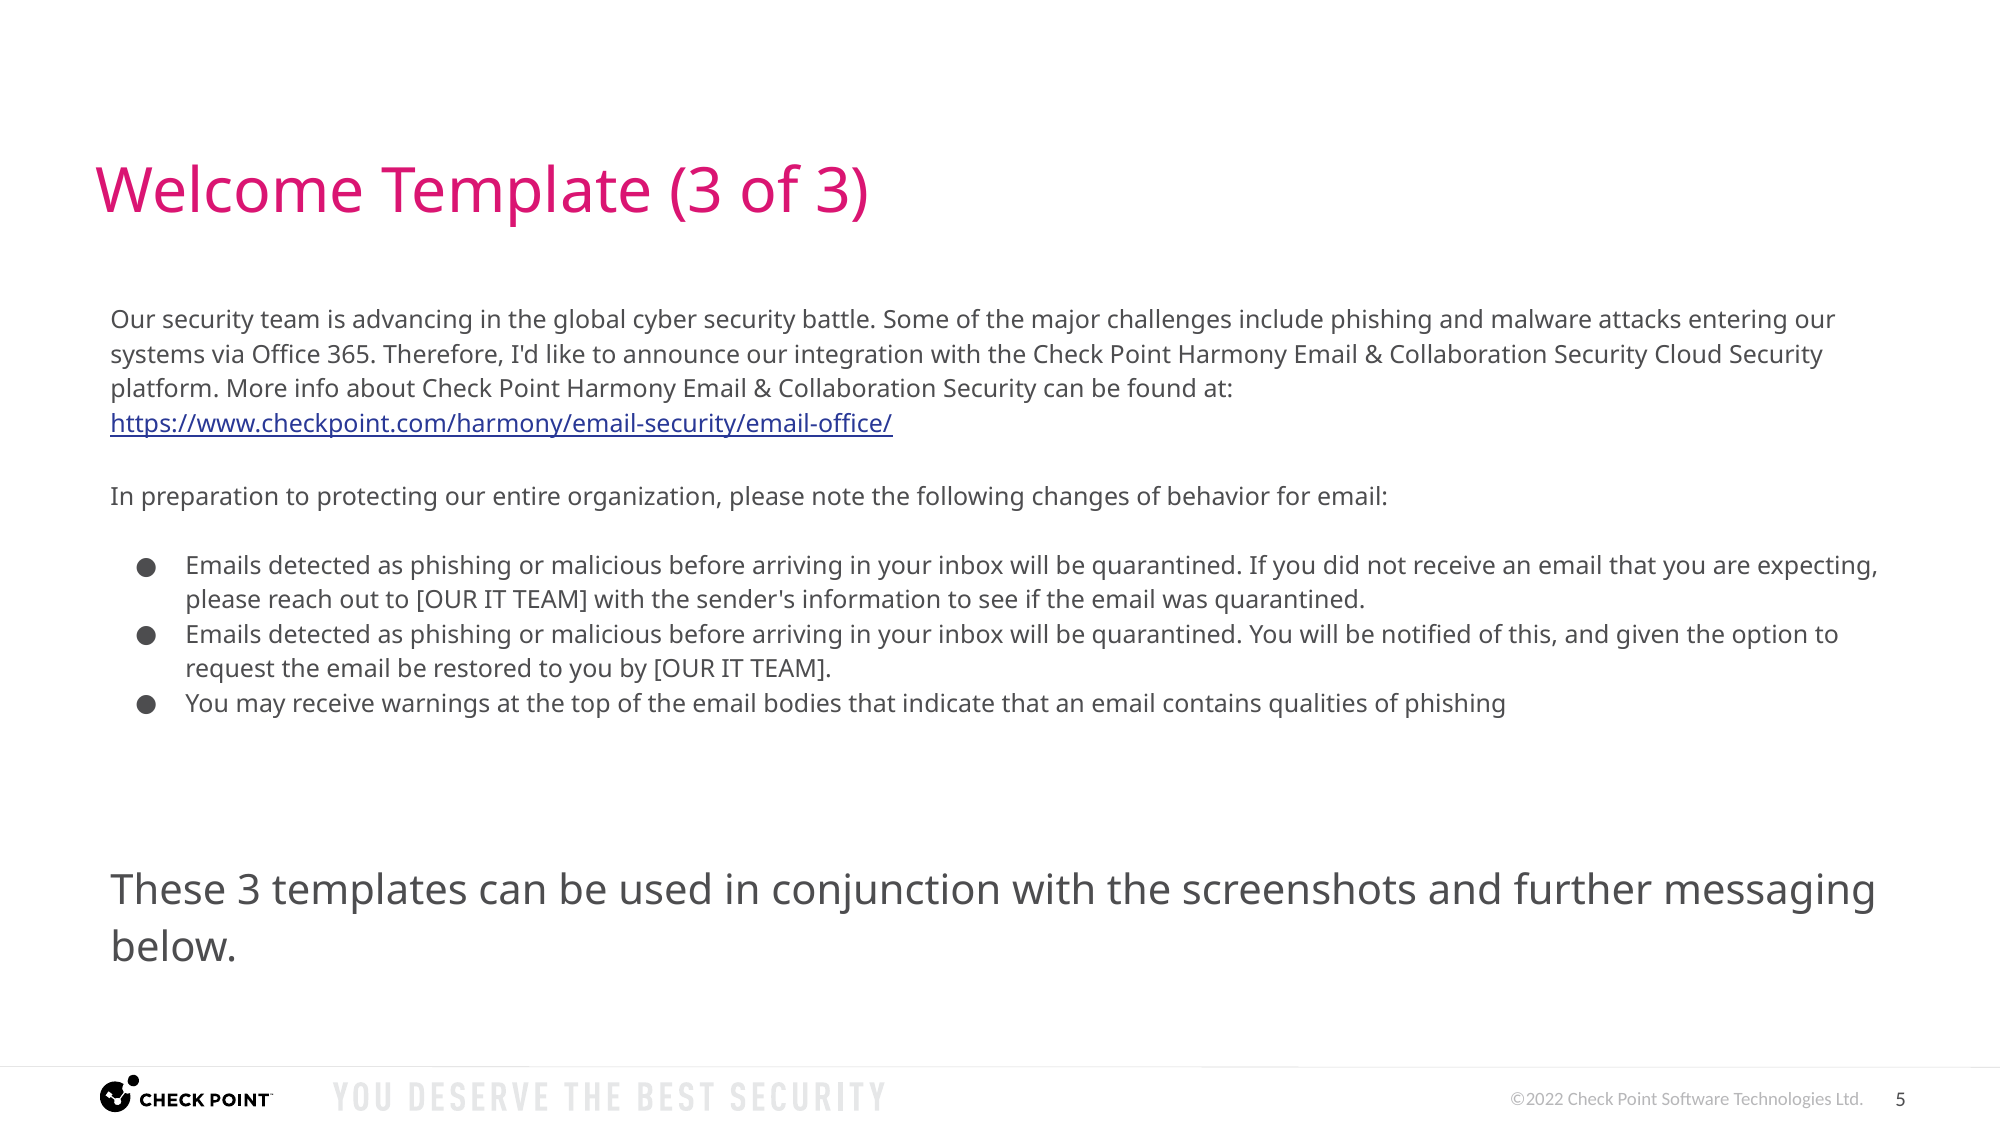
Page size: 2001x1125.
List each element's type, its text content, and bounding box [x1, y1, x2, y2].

title Welcome Template (3 of 3) [95, 158, 1905, 228]
text_box Our security team is advancing in the global cyber security battle. Some of the major challenges include phishing and malware attacks entering our systems via Office 365. Therefore, I'd like to announce our integration with the Check Point Harmony Email & Collaboration Security Cloud Security platform. More info about Check Point Harmony Email & Collaboration Security can be found at: https://www.checkpoint.com/harmony/email-security/email-office/ In preparation to protecting our entire organization, please note the following changes of behavior for email: Emails detected as phishing or malicious before arriving in your inbox will be quarantined. If you did not receive an email that you are expecting, please reach out to [OUR IT TEAM] with the sender's information to see if the email was quarantined. Emails detected as phishing or malicious before arriving in your inbox will be quarantined. You will be notified of this, and given the option to request the email be restored to you by [OUR IT TEAM]. You may receive warnings at the top of the email bodies that indicate that an email contains qualities of phishing These 3 templates can be used in conjunction with the screenshots and further messaging below. [95, 284, 1905, 985]
